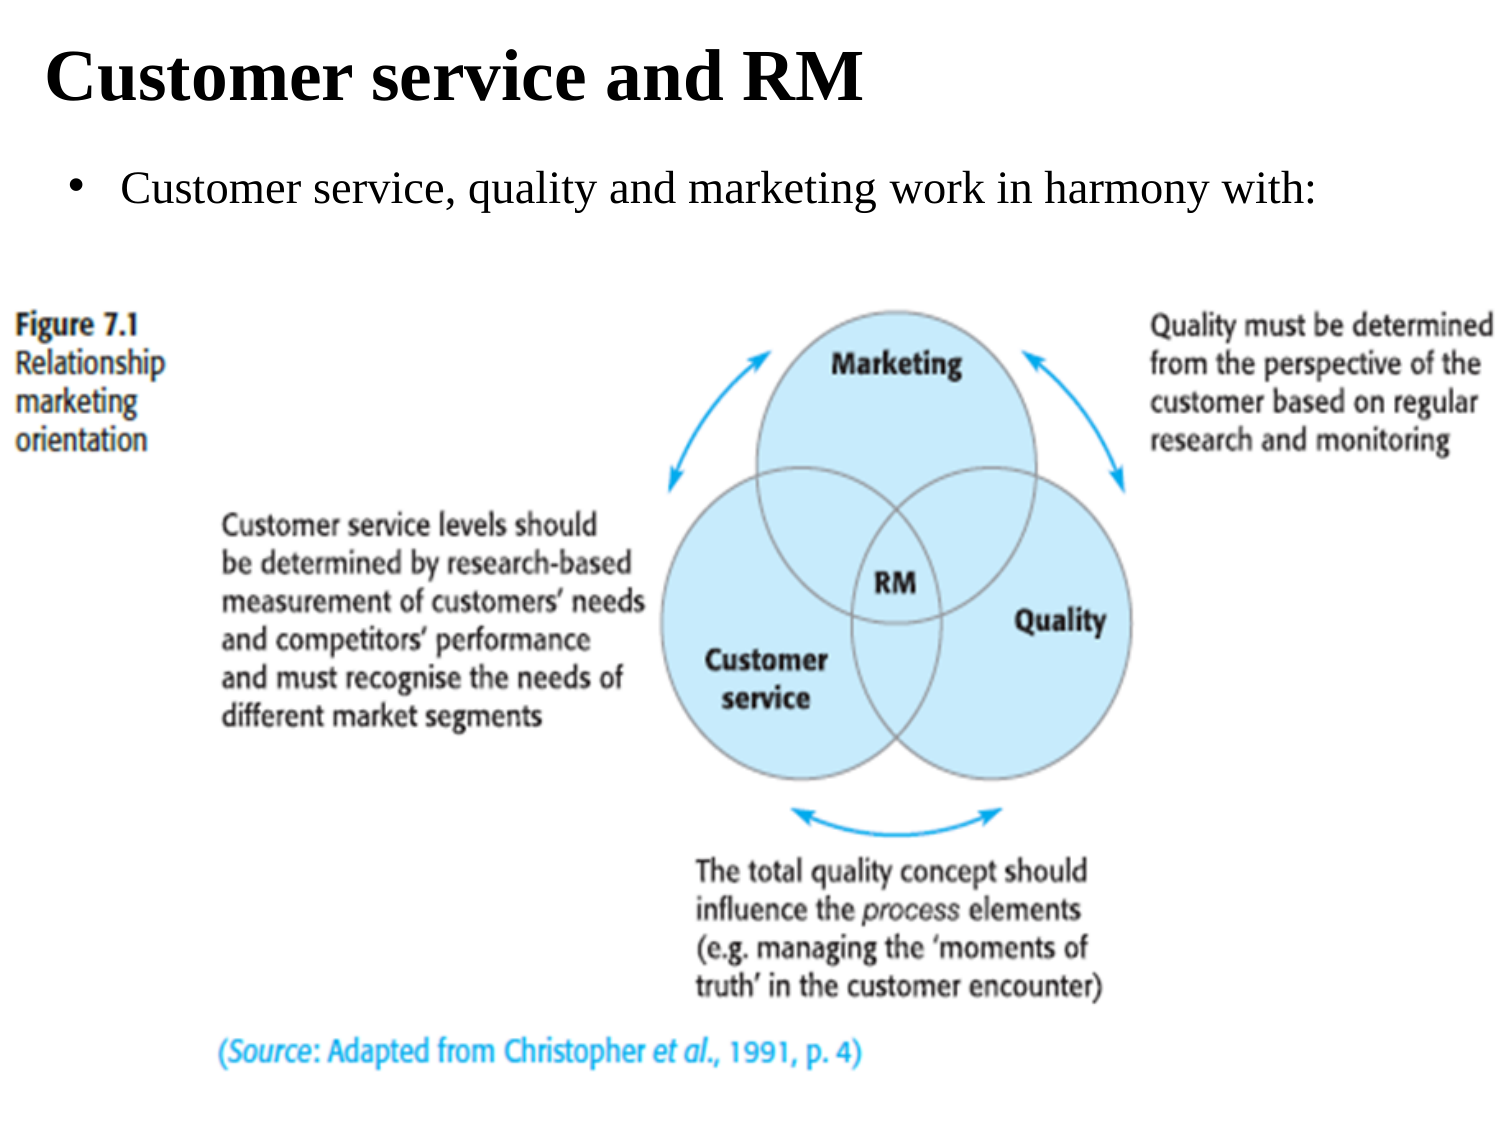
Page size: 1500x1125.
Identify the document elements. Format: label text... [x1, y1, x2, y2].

list Customer service, quality and marketing work in harmony with: [53, 149, 1461, 220]
title Customer service and RM [29, 19, 1380, 124]
picture [0, 243, 1500, 1107]
